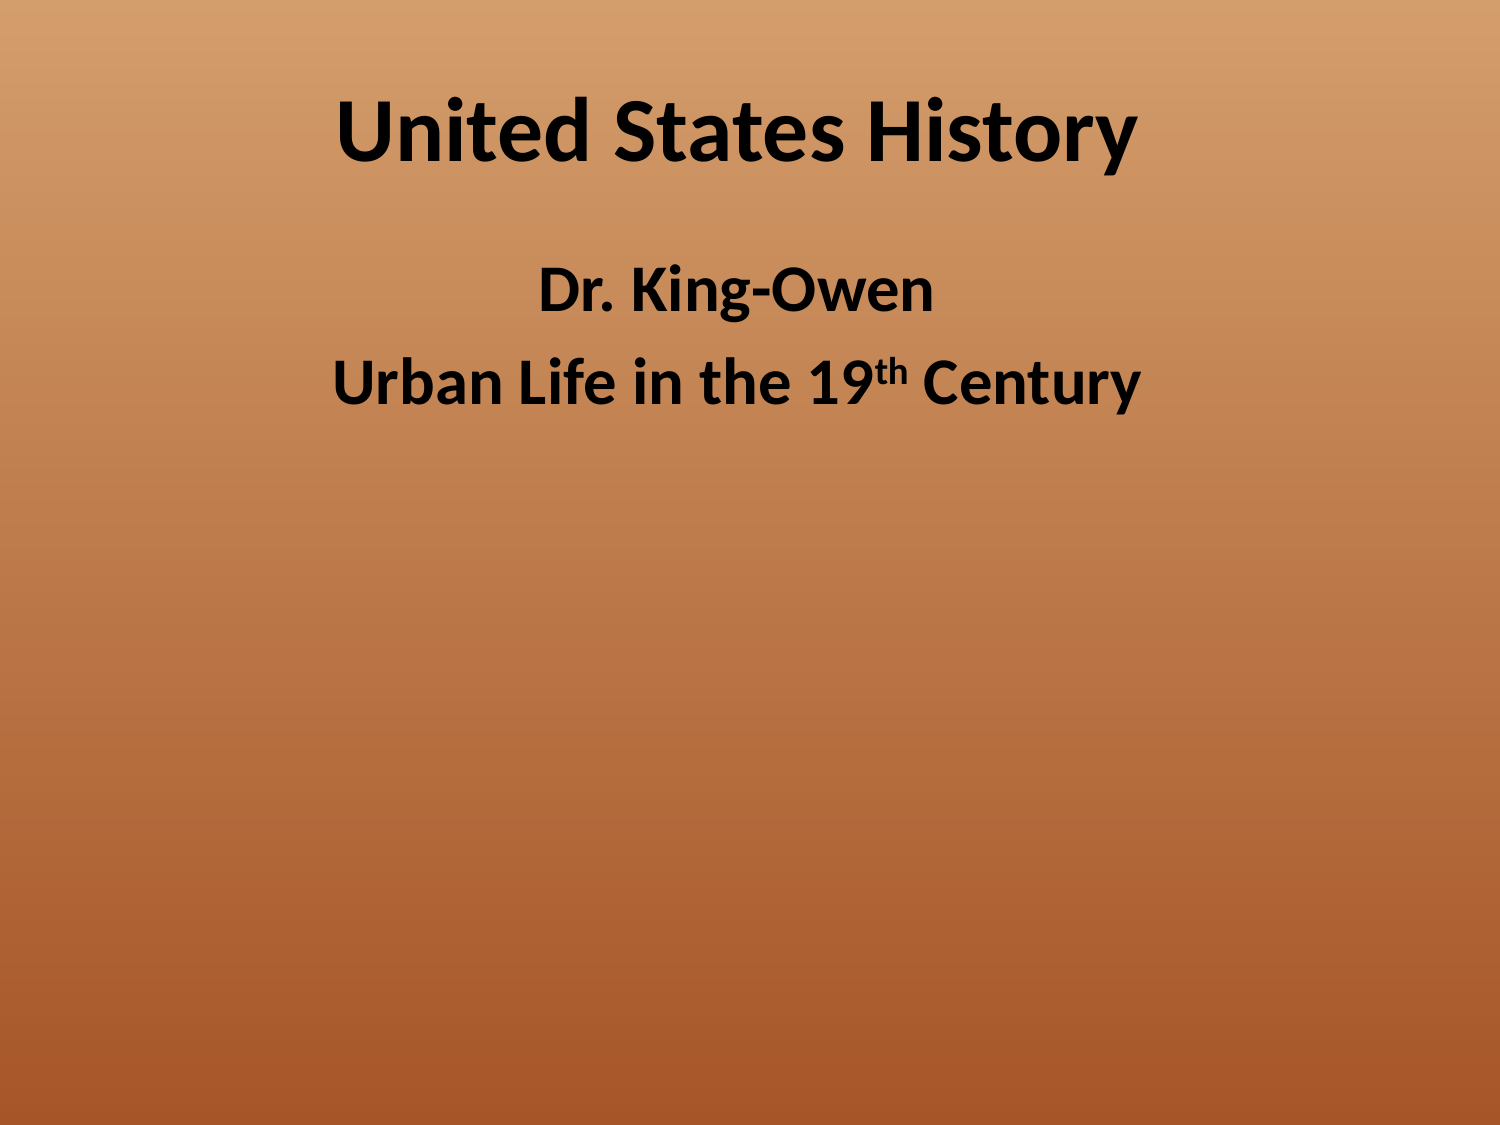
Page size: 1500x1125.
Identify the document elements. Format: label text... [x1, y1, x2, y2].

subtitle Dr. King-Owen Urban Life in the 19th Century [212, 237, 1263, 525]
title United States History [99, 4, 1375, 246]
